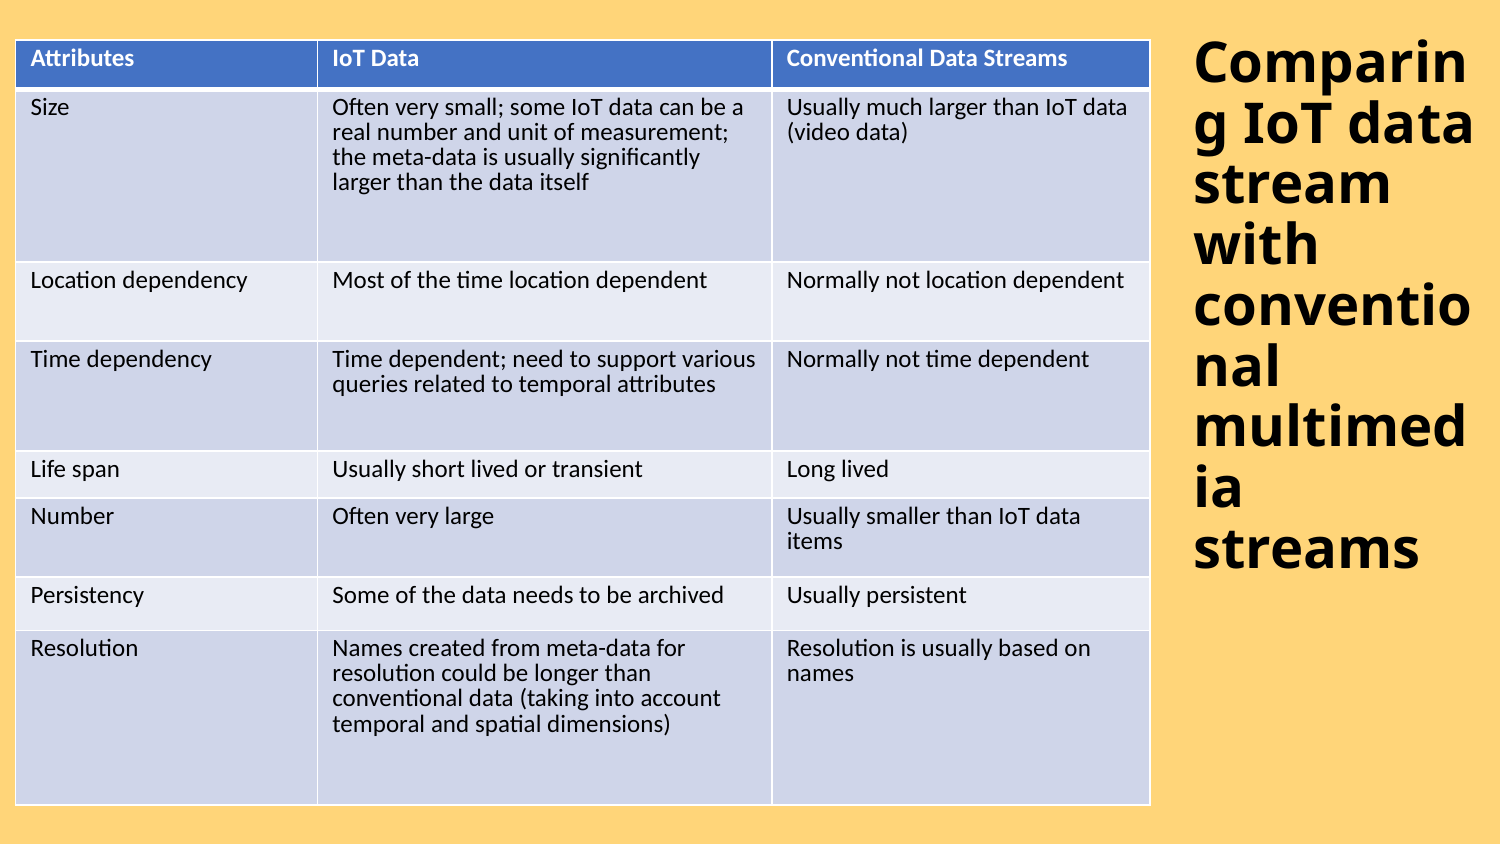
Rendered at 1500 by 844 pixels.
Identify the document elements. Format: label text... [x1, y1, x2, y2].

table_cell Persistency [16, 578, 317, 630]
table_cell Number [16, 499, 317, 576]
table_cell Long lived [773, 452, 1149, 497]
table_cell Resolution [16, 631, 317, 804]
table_cell Location dependency [16, 263, 317, 340]
table_cell Usually smaller than IoT data items [773, 499, 1149, 576]
table_cell Time dependent; need to support various queries related to temporal attributes [318, 342, 771, 450]
table_header Attributes [16, 41, 317, 87]
title Comparing IoT data stream with conventional multimedia streams [1178, 12, 1500, 603]
table_cell Often very small; some IoT data can be a real number and unit of measurement; the meta-data is usually significantly larger than the data itself [318, 92, 771, 261]
table_cell Usually persistent [773, 578, 1149, 630]
table_cell Resolution is usually based on names [773, 631, 1149, 804]
table_cell Some of the data needs to be archived [318, 578, 771, 630]
table_cell Usually much larger than IoT data (video data) [773, 92, 1149, 261]
table_cell Most of the time location dependent [318, 263, 771, 340]
table_cell Names created from meta-data for resolution could be longer than conventional data (taking into account temporal and spatial dimensions) [318, 631, 771, 804]
table_header Conventional Data Streams [773, 41, 1149, 87]
table_cell Time dependency [16, 342, 317, 450]
table_cell Normally not time dependent [773, 342, 1149, 450]
table_cell Usually short lived or transient [318, 452, 771, 497]
table_header IoT Data [318, 41, 771, 87]
table_cell Normally not location dependent [773, 263, 1149, 340]
table_cell Often very large [318, 499, 771, 576]
table_cell Size [16, 92, 317, 261]
table_cell Life span [16, 452, 317, 497]
